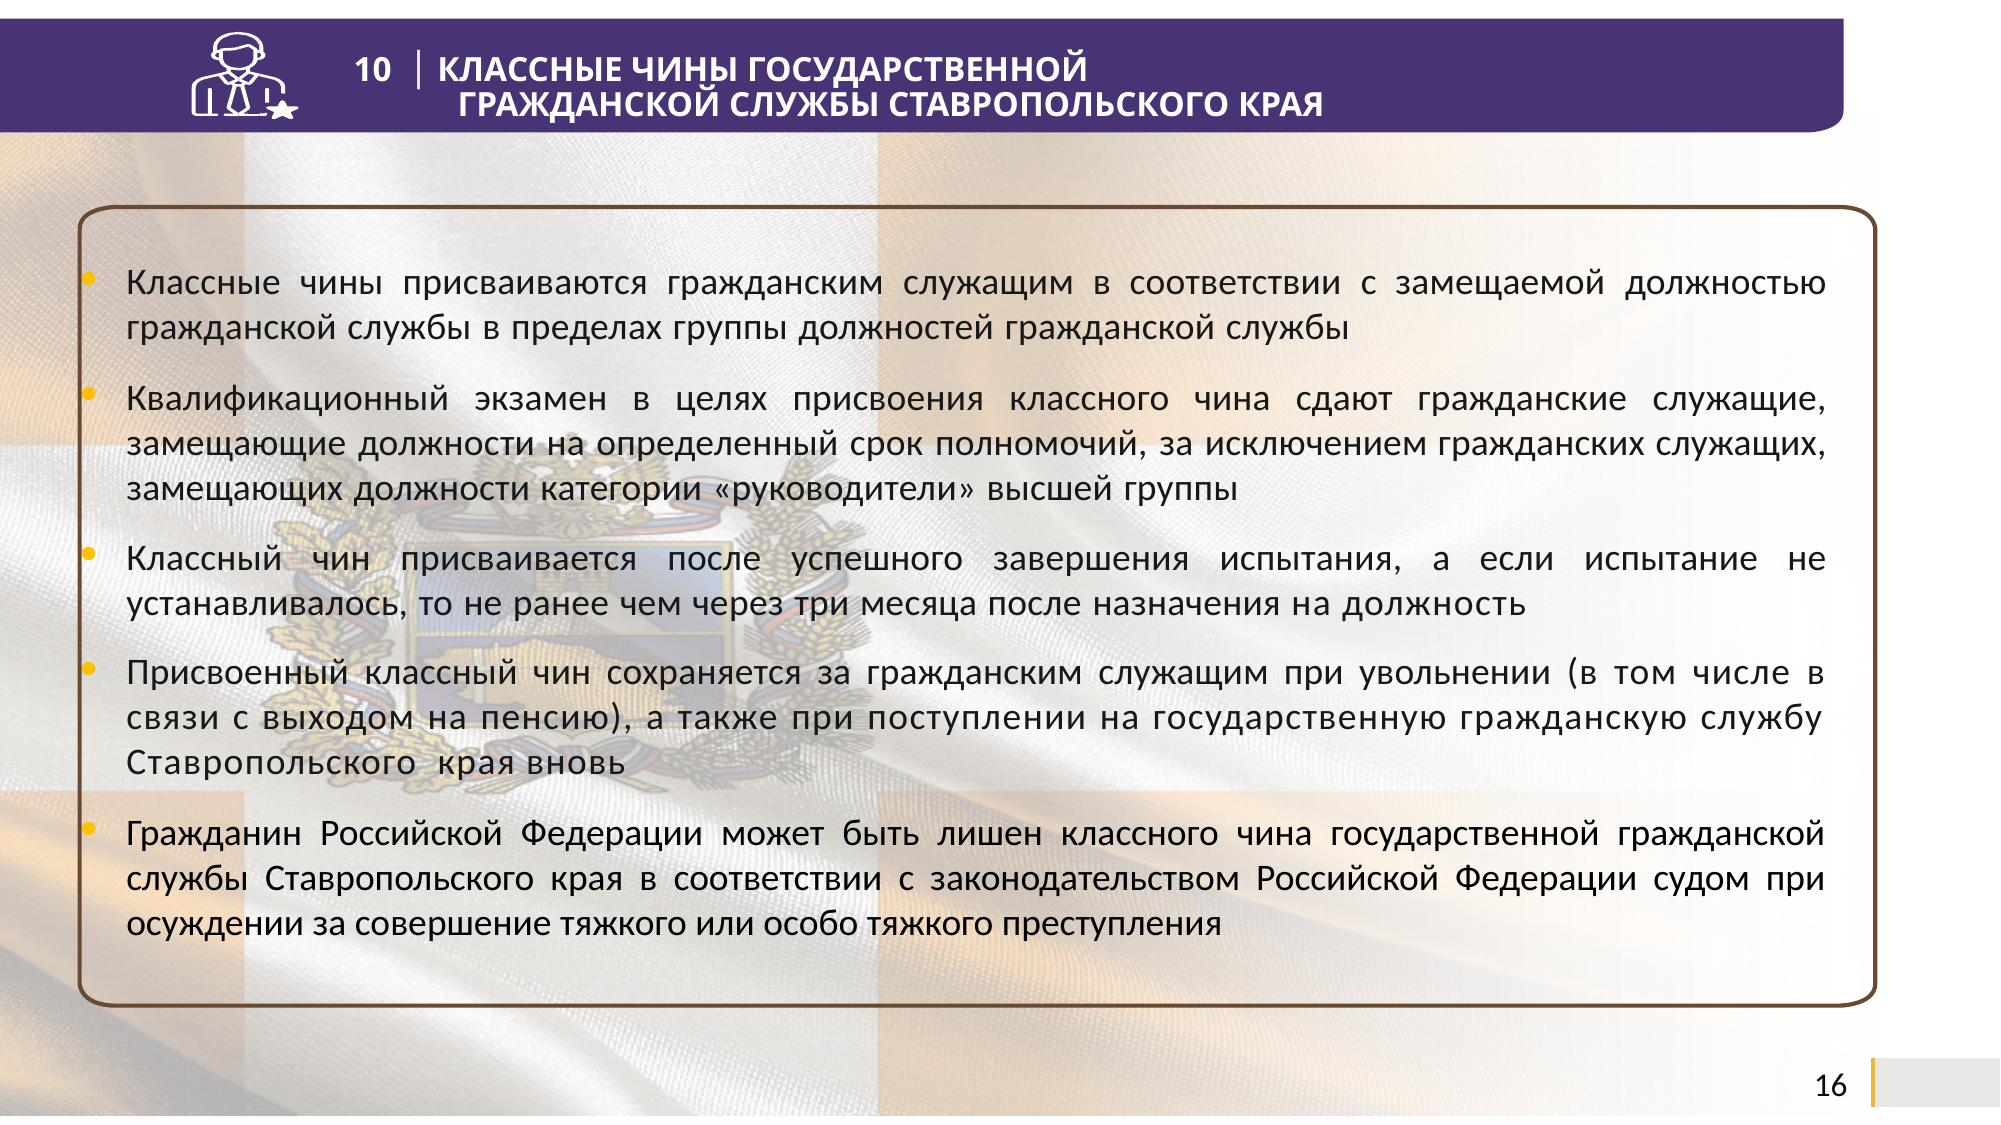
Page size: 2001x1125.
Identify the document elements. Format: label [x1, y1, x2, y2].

text_box [1873, 1057, 2000, 1108]
text_box [0, 18, 2000, 1116]
